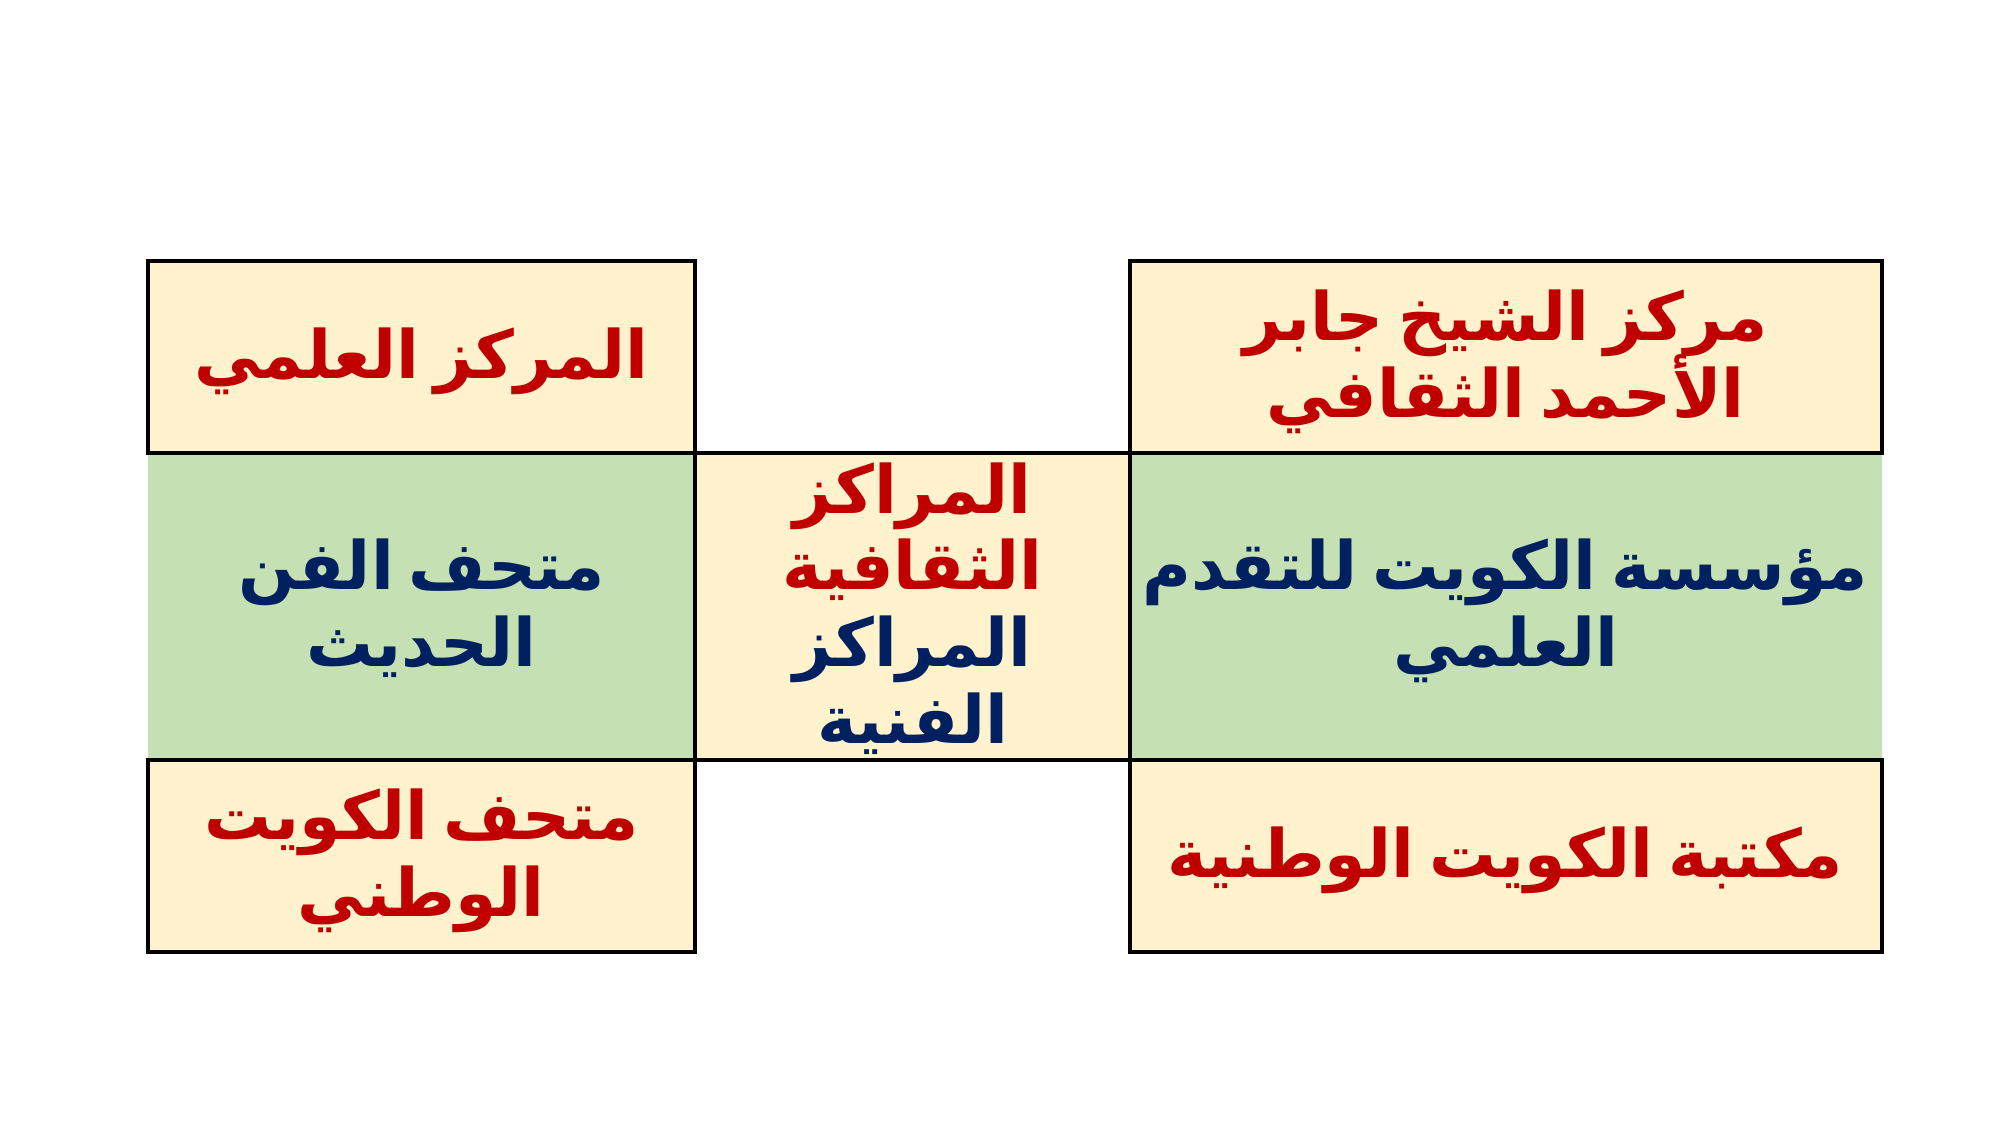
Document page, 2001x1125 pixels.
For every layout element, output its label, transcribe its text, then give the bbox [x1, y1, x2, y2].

table_header مركز الشيخ جابر الأحمد الثقافي [1132, 263, 1880, 451]
table_cell [697, 762, 1128, 952]
table_cell متحف الكويت الوطني [150, 762, 693, 950]
table_cell متحف الفن الحديث [148, 455, 693, 758]
table_cell مكتبة الكويت الوطنية [1132, 762, 1880, 950]
table_header المركز العلمي [150, 263, 693, 451]
table_cell المراكز الثقافية المراكز الفنية [697, 455, 1128, 758]
table_cell مؤسسة الكويت للتقدم العلمي [1132, 455, 1882, 758]
table_header [697, 261, 1128, 451]
